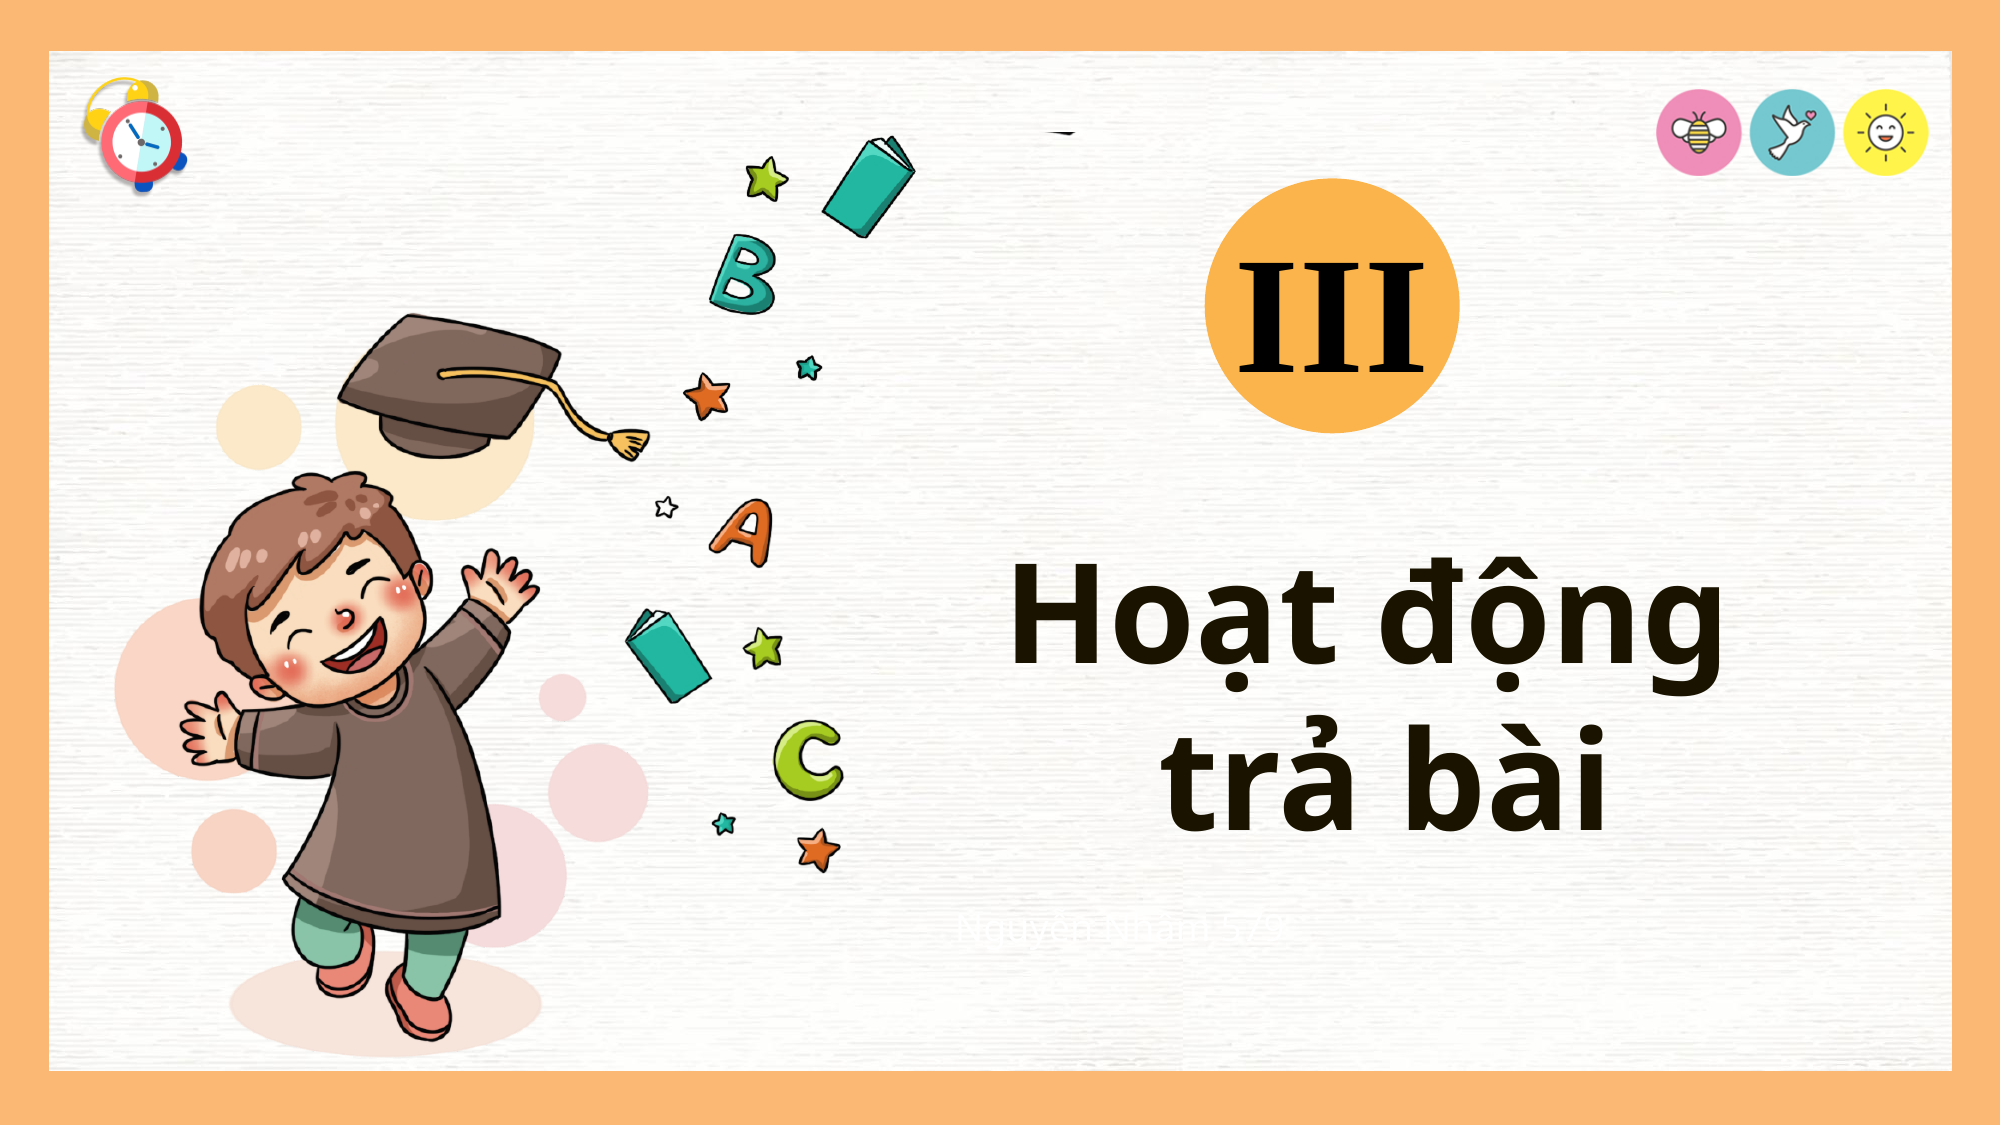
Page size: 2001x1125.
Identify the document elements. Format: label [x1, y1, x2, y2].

text_box [0, 0, 2000, 1125]
picture [0, 51, 1952, 1125]
